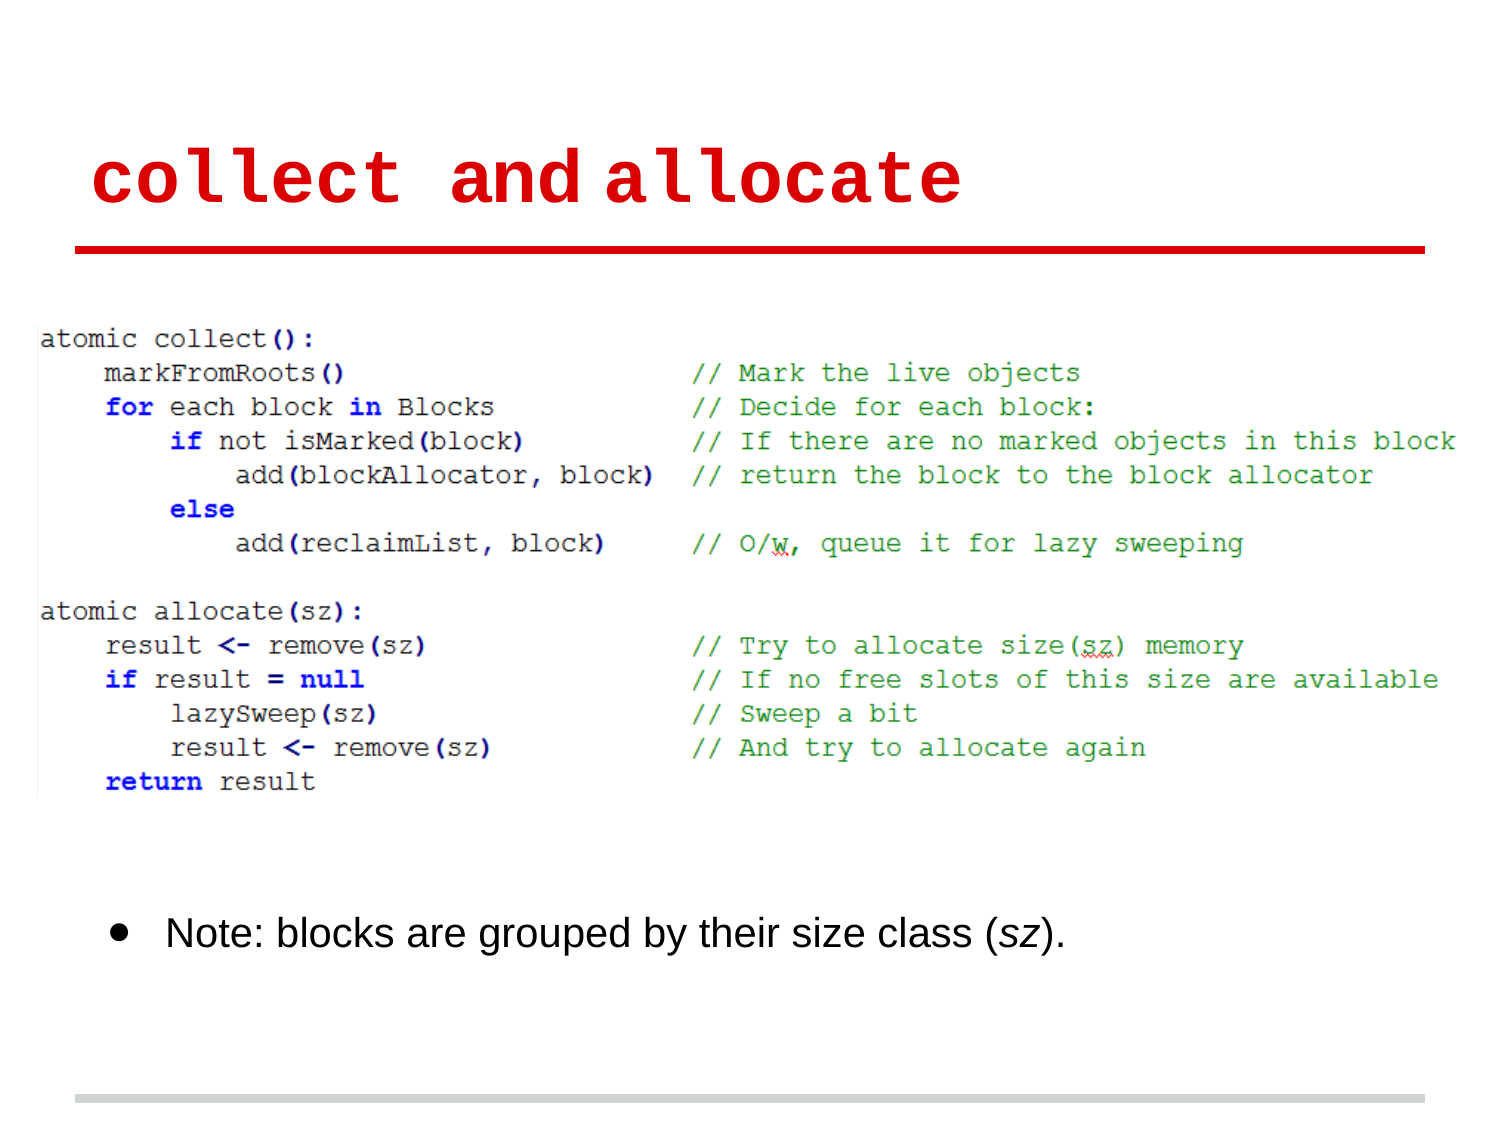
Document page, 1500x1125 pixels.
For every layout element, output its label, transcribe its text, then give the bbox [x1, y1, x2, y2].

picture [37, 325, 1463, 800]
text_box Note: blocks are grouped by their size class (sz). [74, 890, 1425, 1016]
title collect and allocate [75, 45, 1425, 233]
